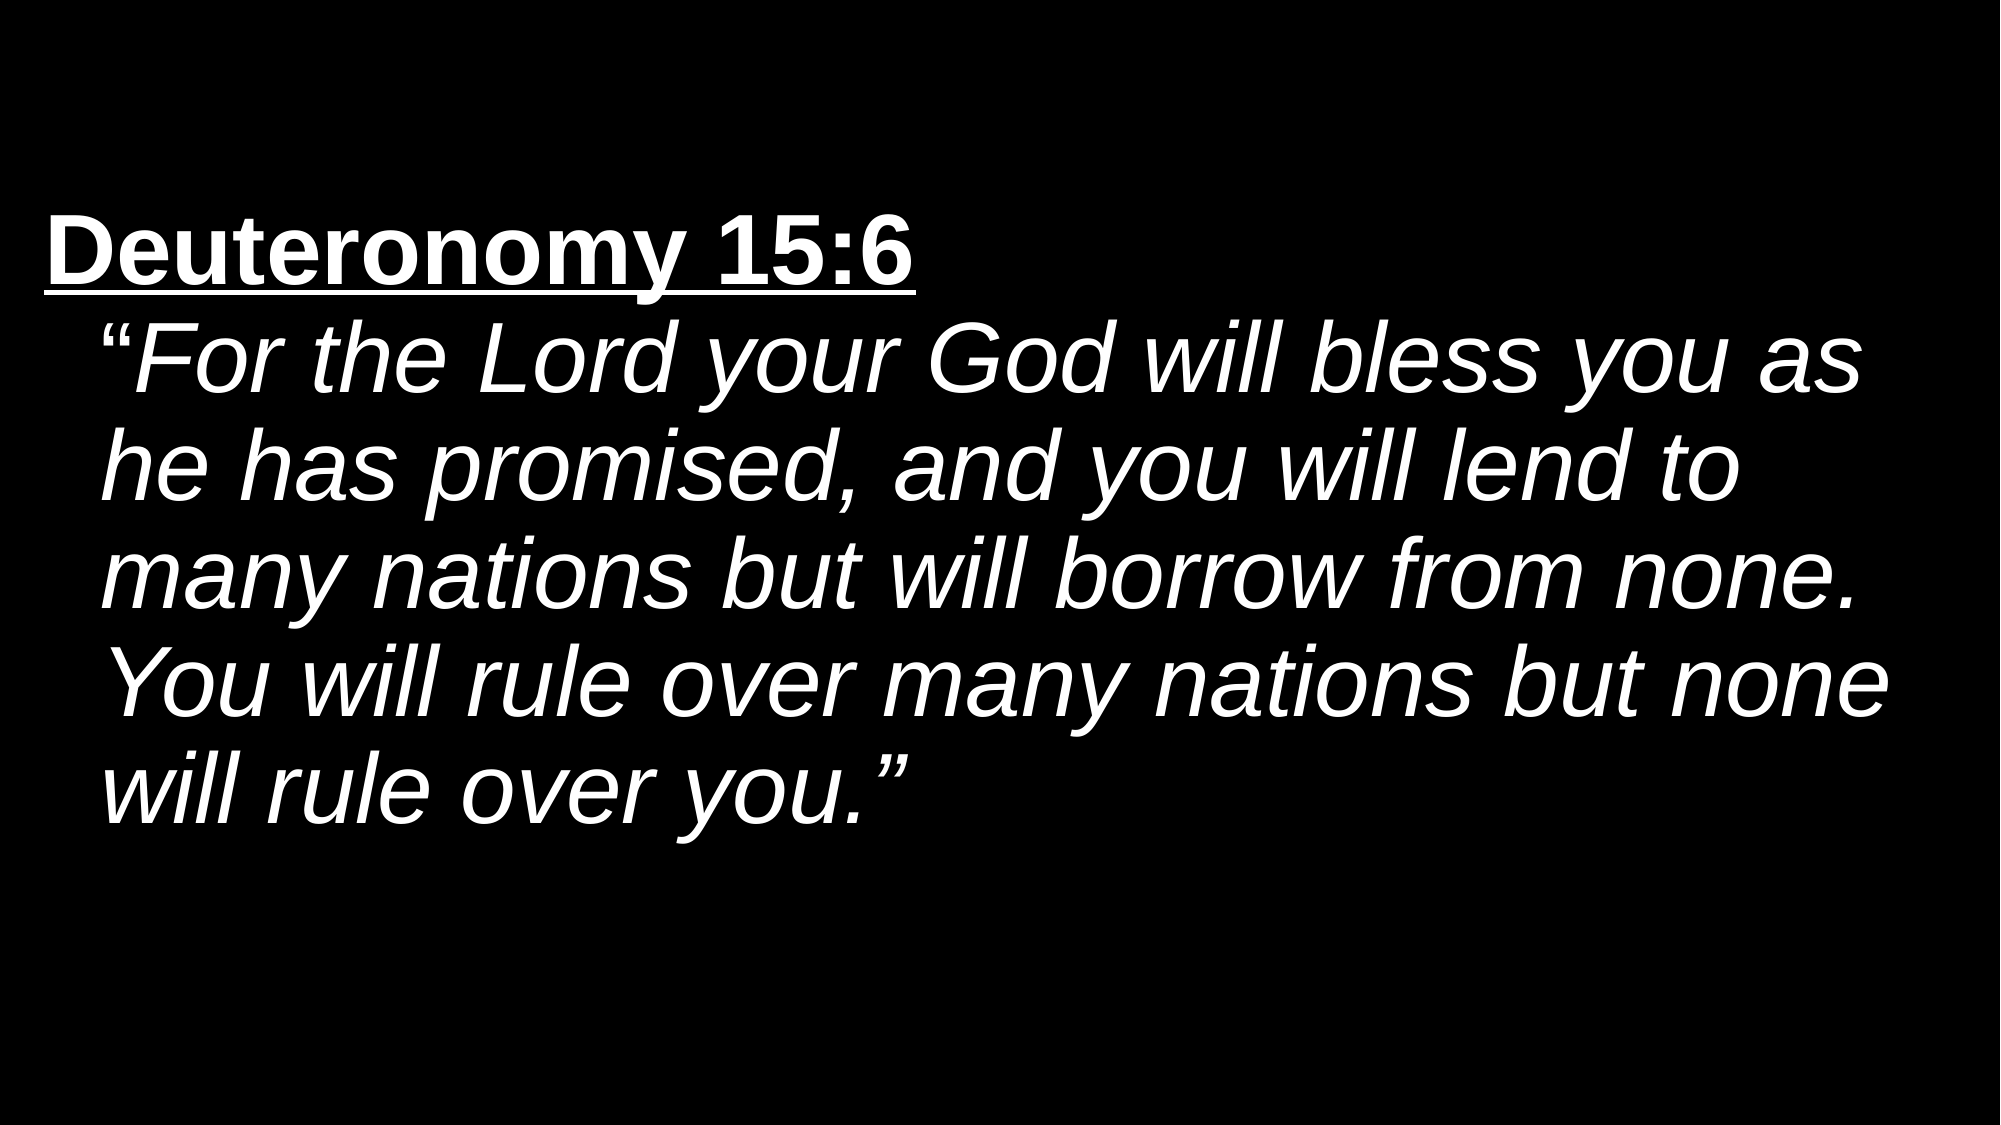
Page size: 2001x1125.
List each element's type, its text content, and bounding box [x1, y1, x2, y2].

title Deuteronomy 15:6 “For the Lord your God will bless you as he has promised, and you will lend to many nations but will borrow from none. You will rule over many nations but none will rule over you.” [29, 59, 1981, 1104]
